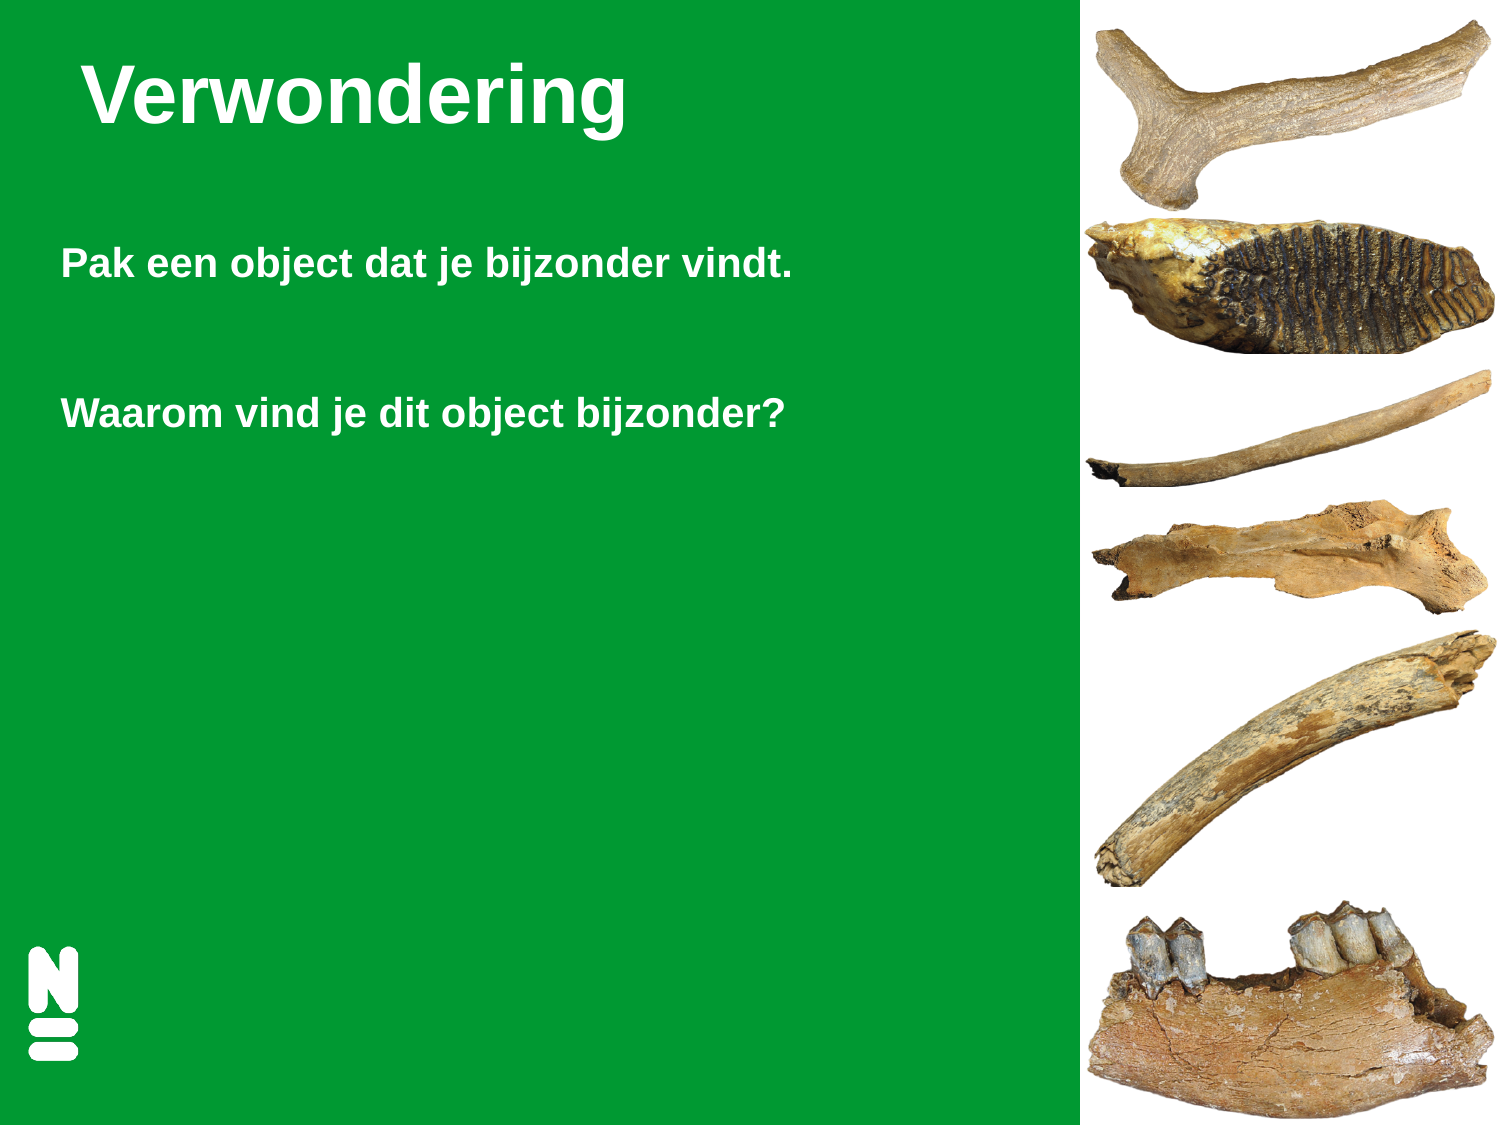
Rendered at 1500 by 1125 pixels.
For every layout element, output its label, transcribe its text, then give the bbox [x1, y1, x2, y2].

picture [28, 946, 156, 1062]
picture [1080, 0, 1500, 1125]
text_box Pak een object dat je bijzonder vindt. Waarom vind je dit object bijzonder? [45, 203, 1075, 371]
text_box Verwondering [64, 32, 1075, 150]
